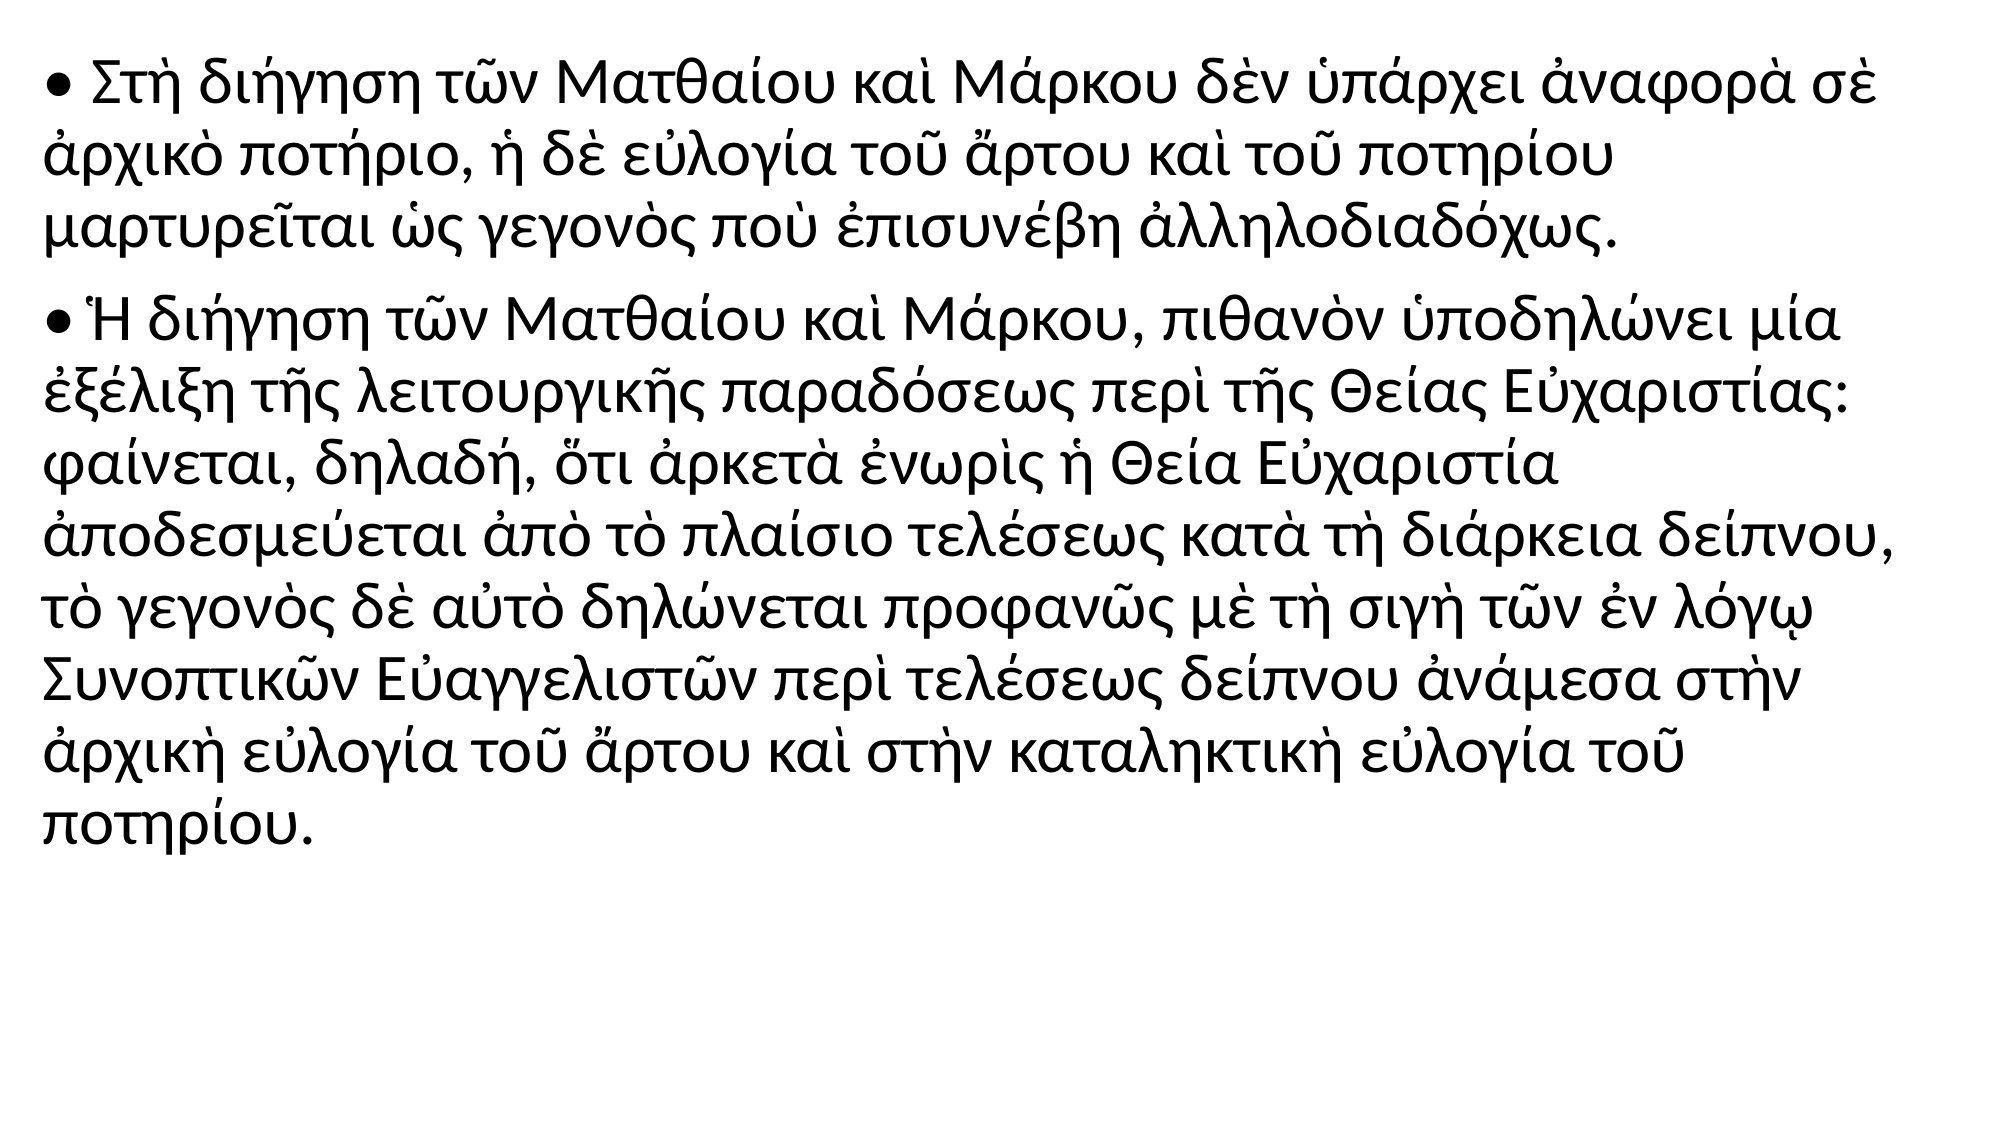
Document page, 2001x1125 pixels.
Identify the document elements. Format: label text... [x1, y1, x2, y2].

list • Στὴ διήγηση τῶν Ματθαίου καὶ Μάρκου δὲν ὑπάρχει ἀναφορὰ σὲ ἀρχικὸ ποτήριο, ἡ δὲ εὐλογία τοῦ ἄρτου καὶ τοῦ ποτηρίου μαρτυρεῖται ὡς γεγονὸς ποὺ ἐπισυνέβη ἀλληλοδιαδόχως. • Ἡ διήγηση τῶν Ματθαίου καὶ Μάρκου, πιθανὸν ὑποδηλώνει μία ἐξέλιξη τῆς λειτουργικῆς παραδόσεως περὶ τῆς Θείας Εὐχαριστίας: φαίνεται, δηλαδή, ὅτι ἀρκετὰ ἐνωρὶς ἡ Θεία Εὐχαριστία ἀποδεσμεύεται ἀπὸ τὸ πλαίσιο τελέσεως κατὰ τὴ διάρκεια δείπνου, τὸ γεγονὸς δὲ αὐτὸ δηλώνεται προφανῶς μὲ τὴ σιγὴ τῶν ἐν λόγῳ Συνοπτικῶν Εὐαγγελιστῶν περὶ τελέσεως δείπνου ἀνάμεσα στὴν ἀρχικὴ εὐλογία τοῦ ἄρτου καὶ στὴν καταληκτικὴ εὐλογία τοῦ ποτηρίου. [27, 38, 1968, 1062]
